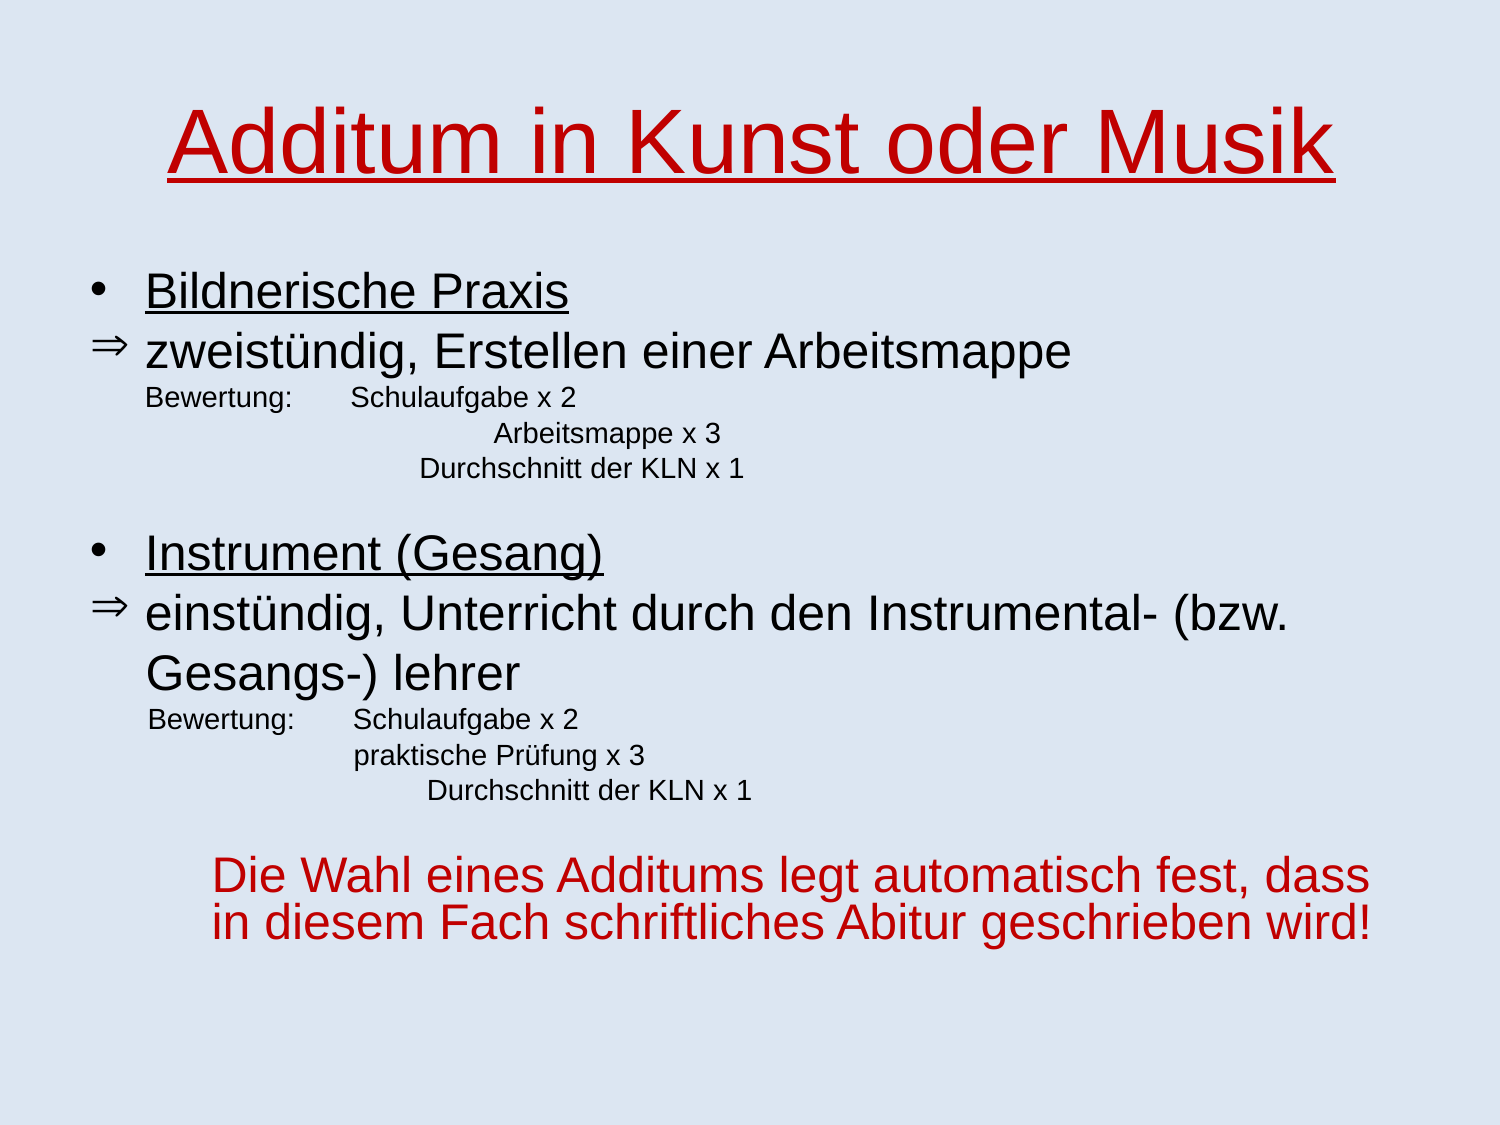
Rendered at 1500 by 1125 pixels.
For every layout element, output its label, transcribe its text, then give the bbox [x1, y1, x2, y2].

text_box Additum in Kunst oder Musik [76, 42, 1427, 231]
text_box Bildnerische Praxis zweistündig, Erstellen einer Arbeitsmappe Bewertung: Schulaufgabe x 2 Arbeitsmappe x 3 Durchschnitt der KLN x 1 Instrument (Gesang) einstündig, Unterricht durch den Instrumental- (bzw. Gesangs-) lehrer Bewertung: Schulaufgabe x 2 praktische Prüfung x 3 Durchschnitt der KLN x 1 Die Wahl eines Additums legt automatisch fest, dass in diesem Fach schriftliches Abitur geschrieben wird! [74, 262, 1425, 1078]
